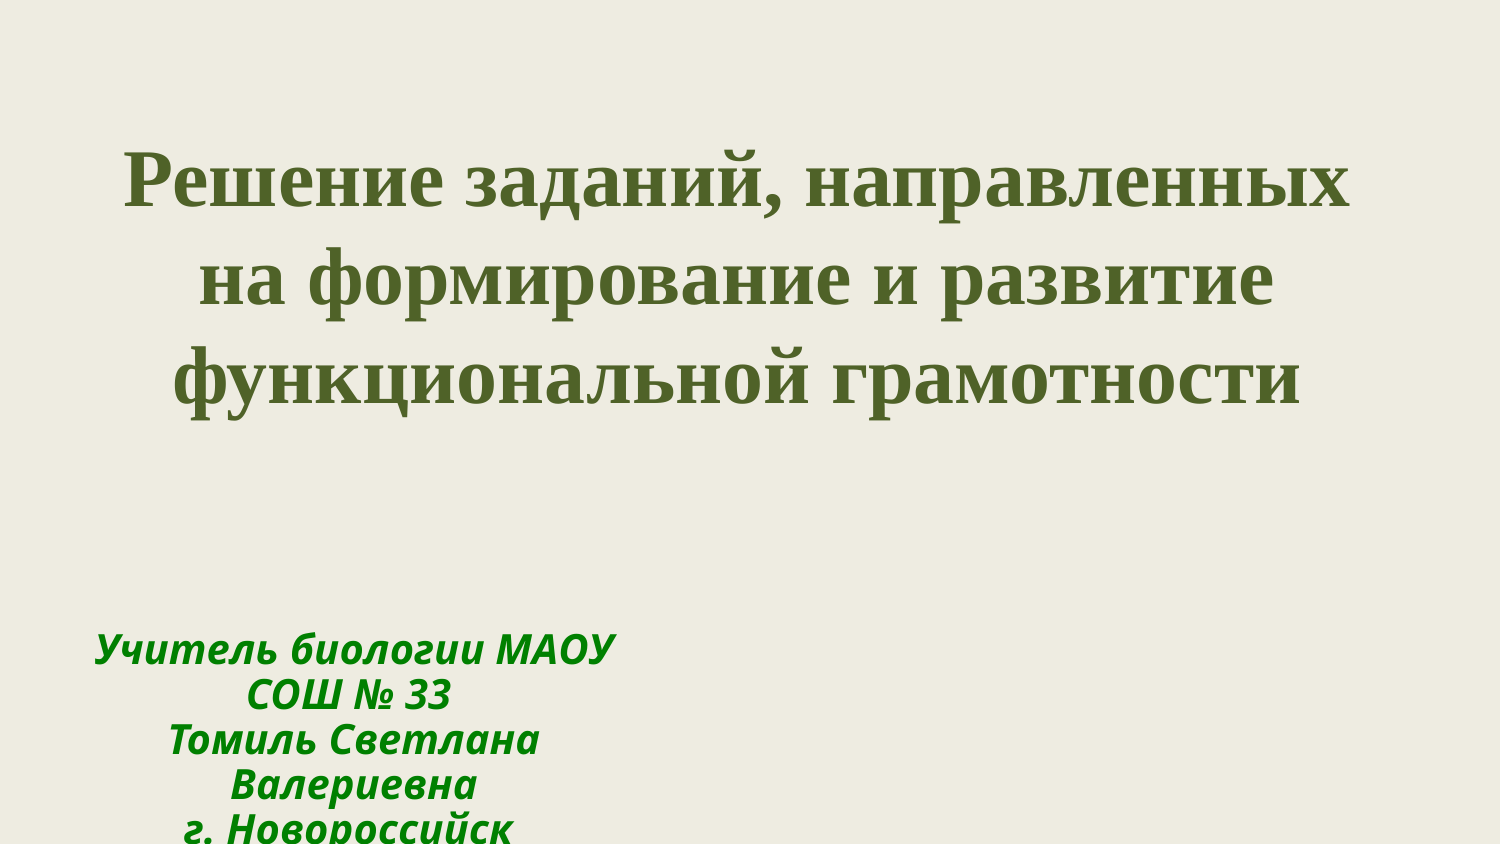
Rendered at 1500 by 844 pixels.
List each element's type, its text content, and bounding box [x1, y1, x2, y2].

text_box Учитель биологии МАОУ СОШ № 33 Томиль Светлана Валериевна г. Новороссийск [58, 621, 650, 844]
list Решение заданий, направленных на формирование и развитие функциональной грамотности [82, 117, 1394, 543]
